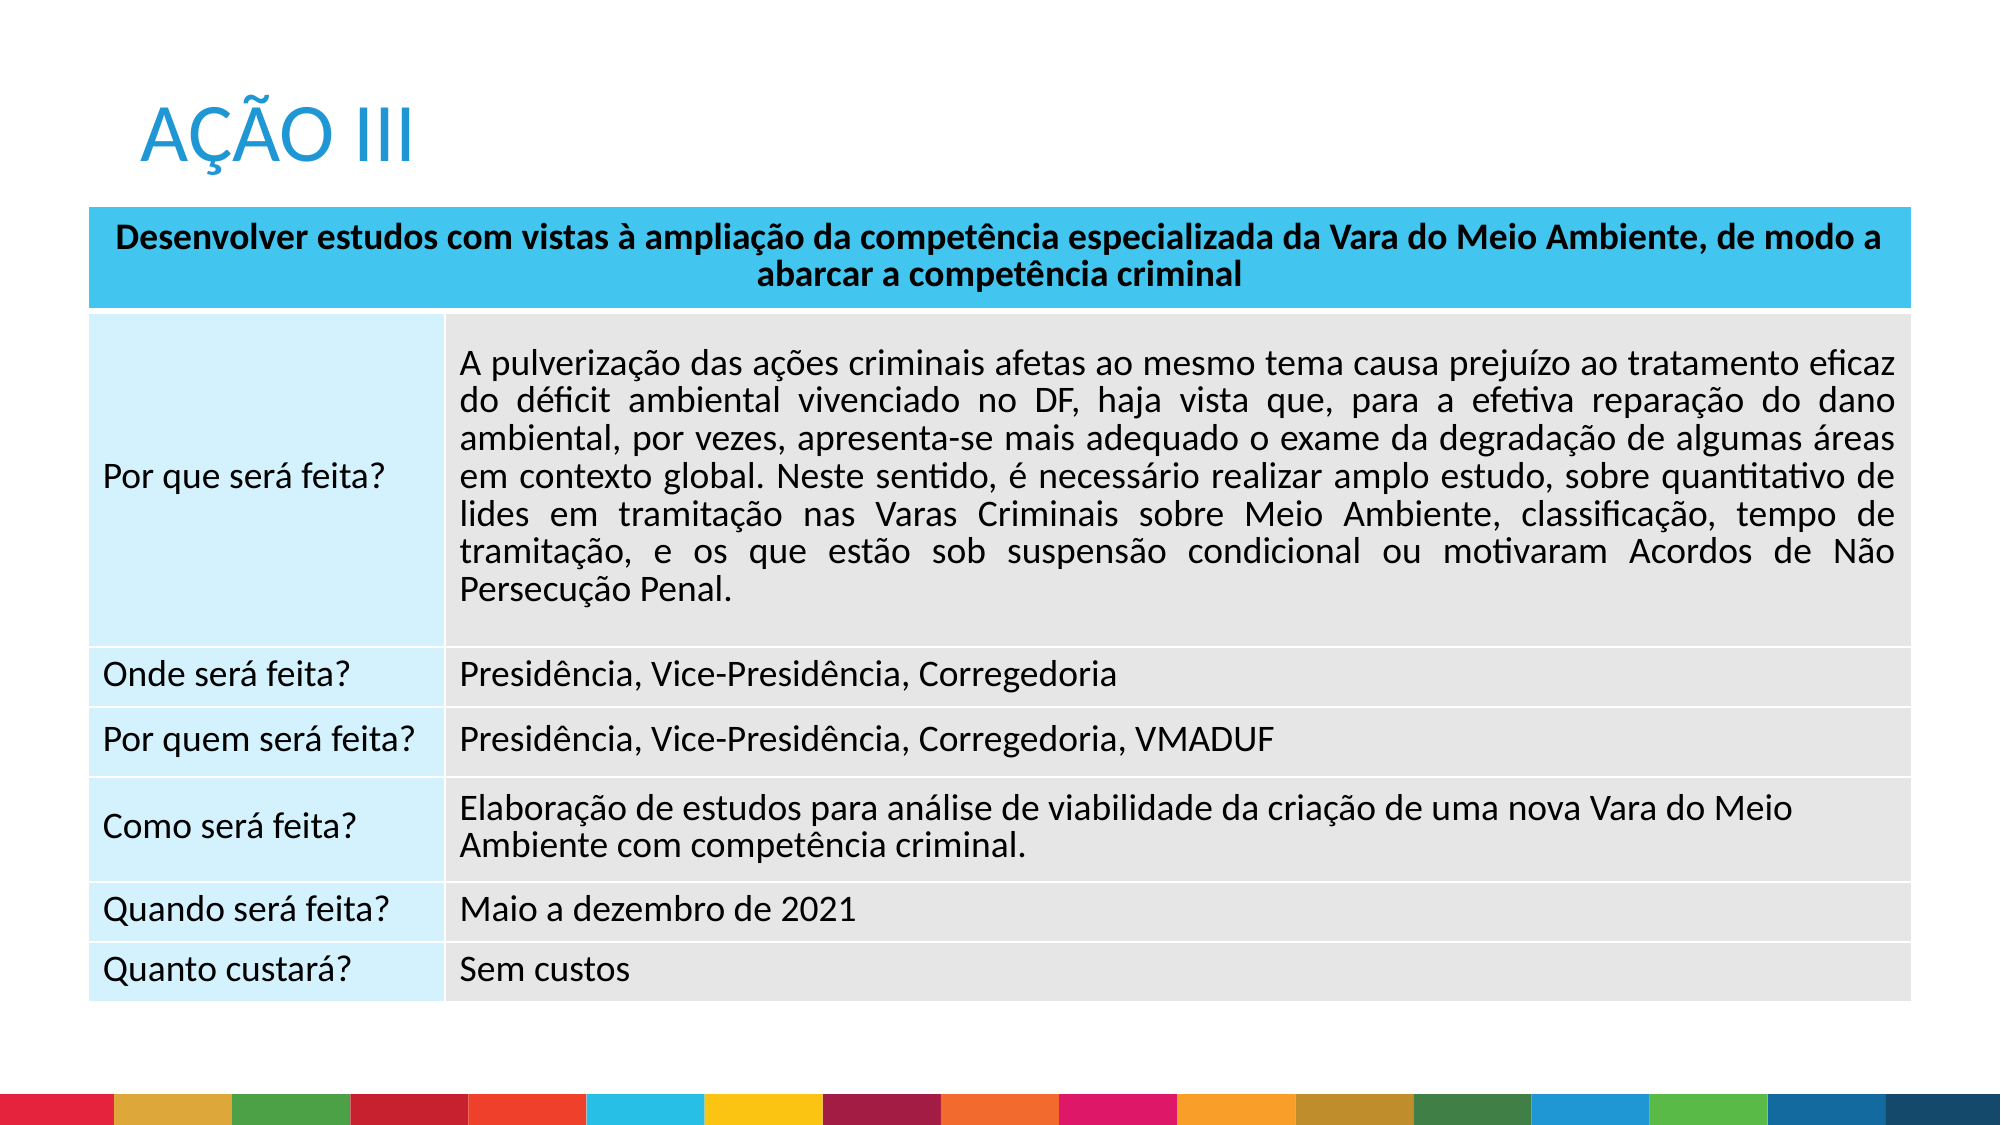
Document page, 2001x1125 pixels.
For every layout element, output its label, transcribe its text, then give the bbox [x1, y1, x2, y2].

table_cell Elaboração de estudos para análise de viabilidade da criação de uma nova Vara do Meio Ambiente com competência criminal. [446, 778, 1911, 881]
table_cell Por quem será feita? [89, 708, 444, 776]
table_cell A pulverização das ações criminais afetas ao mesmo tema causa prejuízo ao tratamento eficaz do déficit ambiental vivenciado no DF, haja vista que, para a efetiva reparação do dano ambiental, por vezes, apresenta-se mais adequado o exame da degradação de algumas áreas em contexto global. Neste sentido, é necessário realizar amplo estudo, sobre quantitativo de lides em tramitação nas Varas Criminais sobre Meio Ambiente, classificação, tempo de tramitação, e os que estão sob suspensão condicional ou motivaram Acordos de Não Persecução Penal. [446, 314, 1911, 646]
table_cell Presidência, Vice-Presidência, Corregedoria [446, 648, 1911, 706]
table_cell Quando será feita? [89, 883, 444, 941]
table_cell Como será feita? [89, 778, 444, 881]
table_cell Quanto custará? [89, 943, 444, 1001]
table_cell Onde será feita? [89, 648, 444, 706]
table_cell Presidência, Vice-Presidência, Corregedoria, VMADUF [446, 708, 1911, 776]
text_box AÇÃO III [125, 71, 1737, 186]
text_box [0, 1094, 2000, 1125]
table_cell Sem custos [446, 943, 1911, 1001]
table_cell Por que será feita? [89, 314, 444, 646]
table_header Desenvolver estudos com vistas à ampliação da competência especializada da Vara do Meio Ambiente, de modo a abarcar a competência criminal [89, 207, 1911, 308]
table_cell Maio a dezembro de 2021 [446, 883, 1911, 941]
